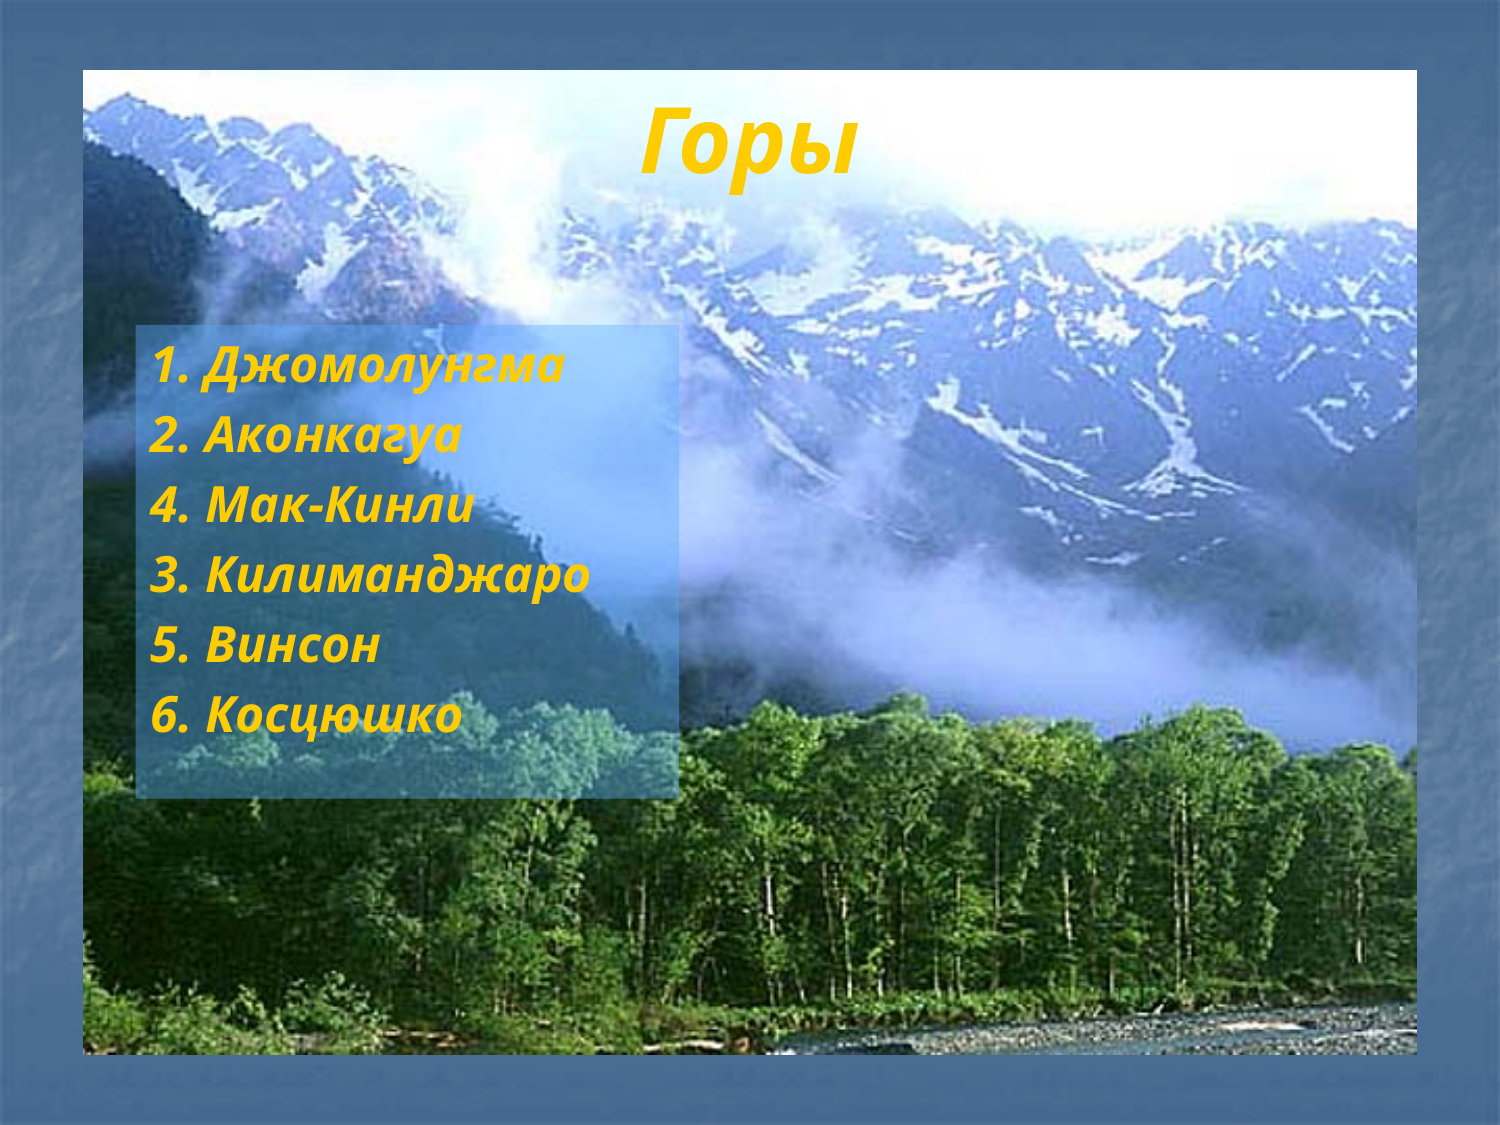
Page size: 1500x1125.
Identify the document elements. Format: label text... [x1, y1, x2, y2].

title Горы [75, 42, 1425, 232]
picture [83, 70, 1417, 1055]
